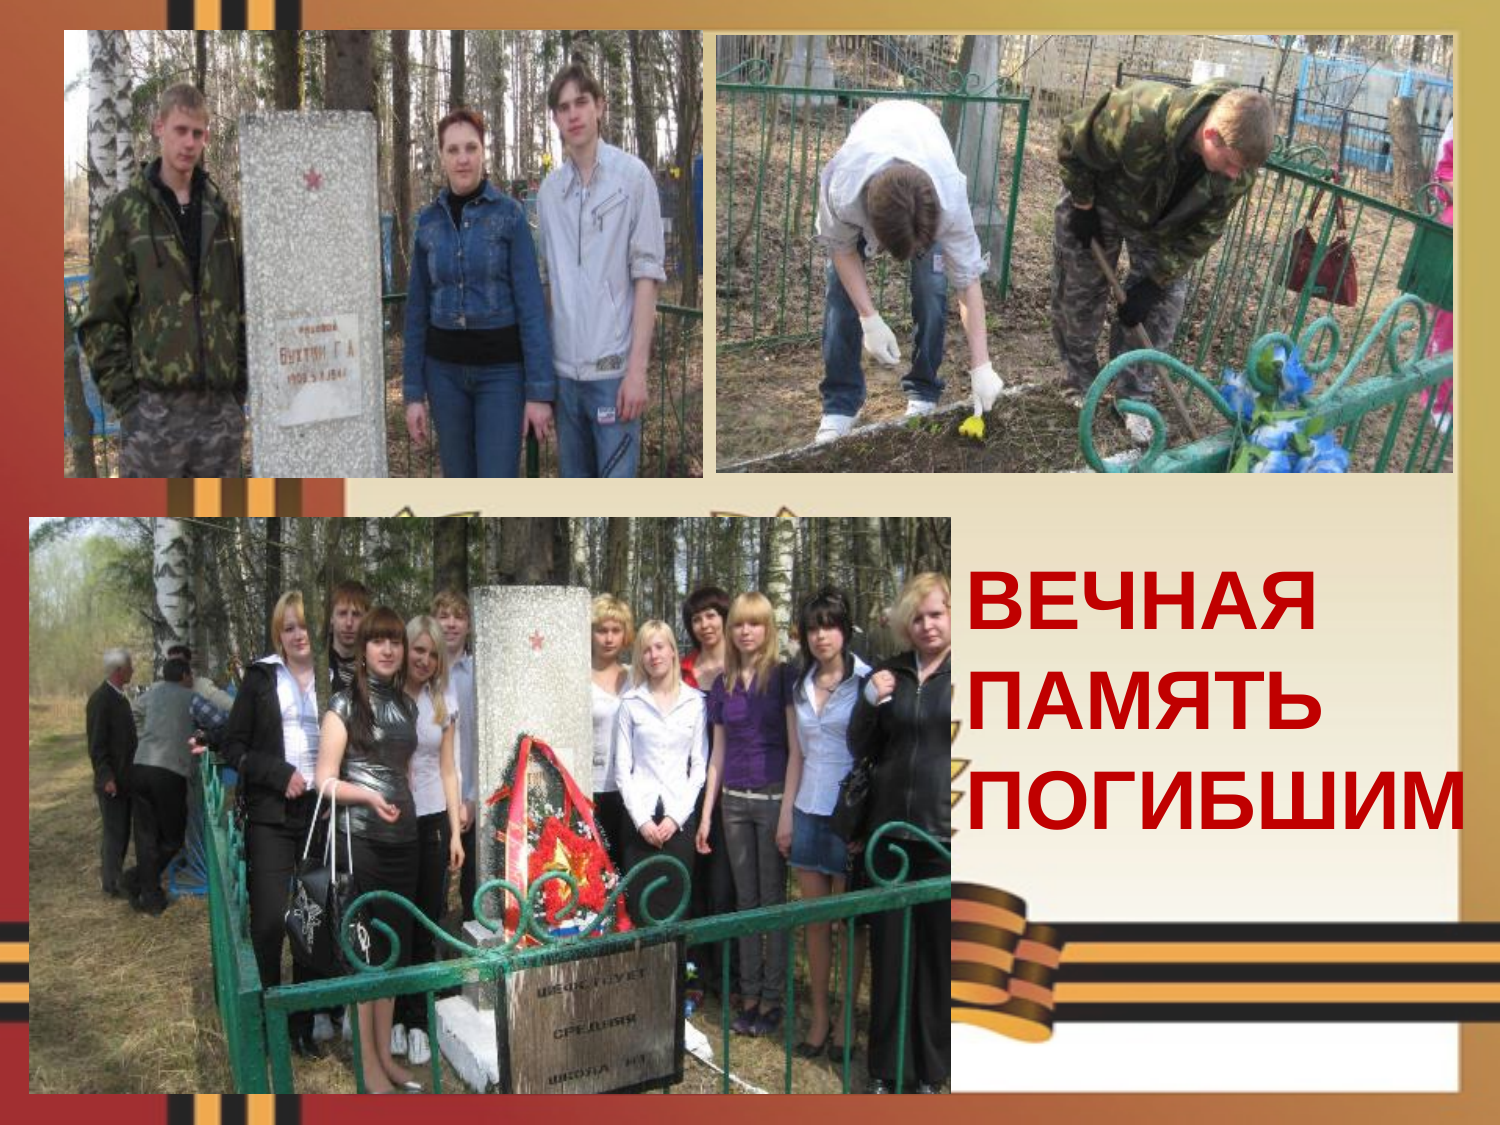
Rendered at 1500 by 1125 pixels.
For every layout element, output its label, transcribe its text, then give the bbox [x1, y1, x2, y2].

picture [64, 30, 703, 478]
picture [29, 517, 951, 1095]
text_box ВЕЧНАЯ ПАМЯТЬ ПОГИБШИМ [956, 538, 1500, 854]
picture [716, 35, 1453, 474]
text_box . [705, 30, 1459, 116]
